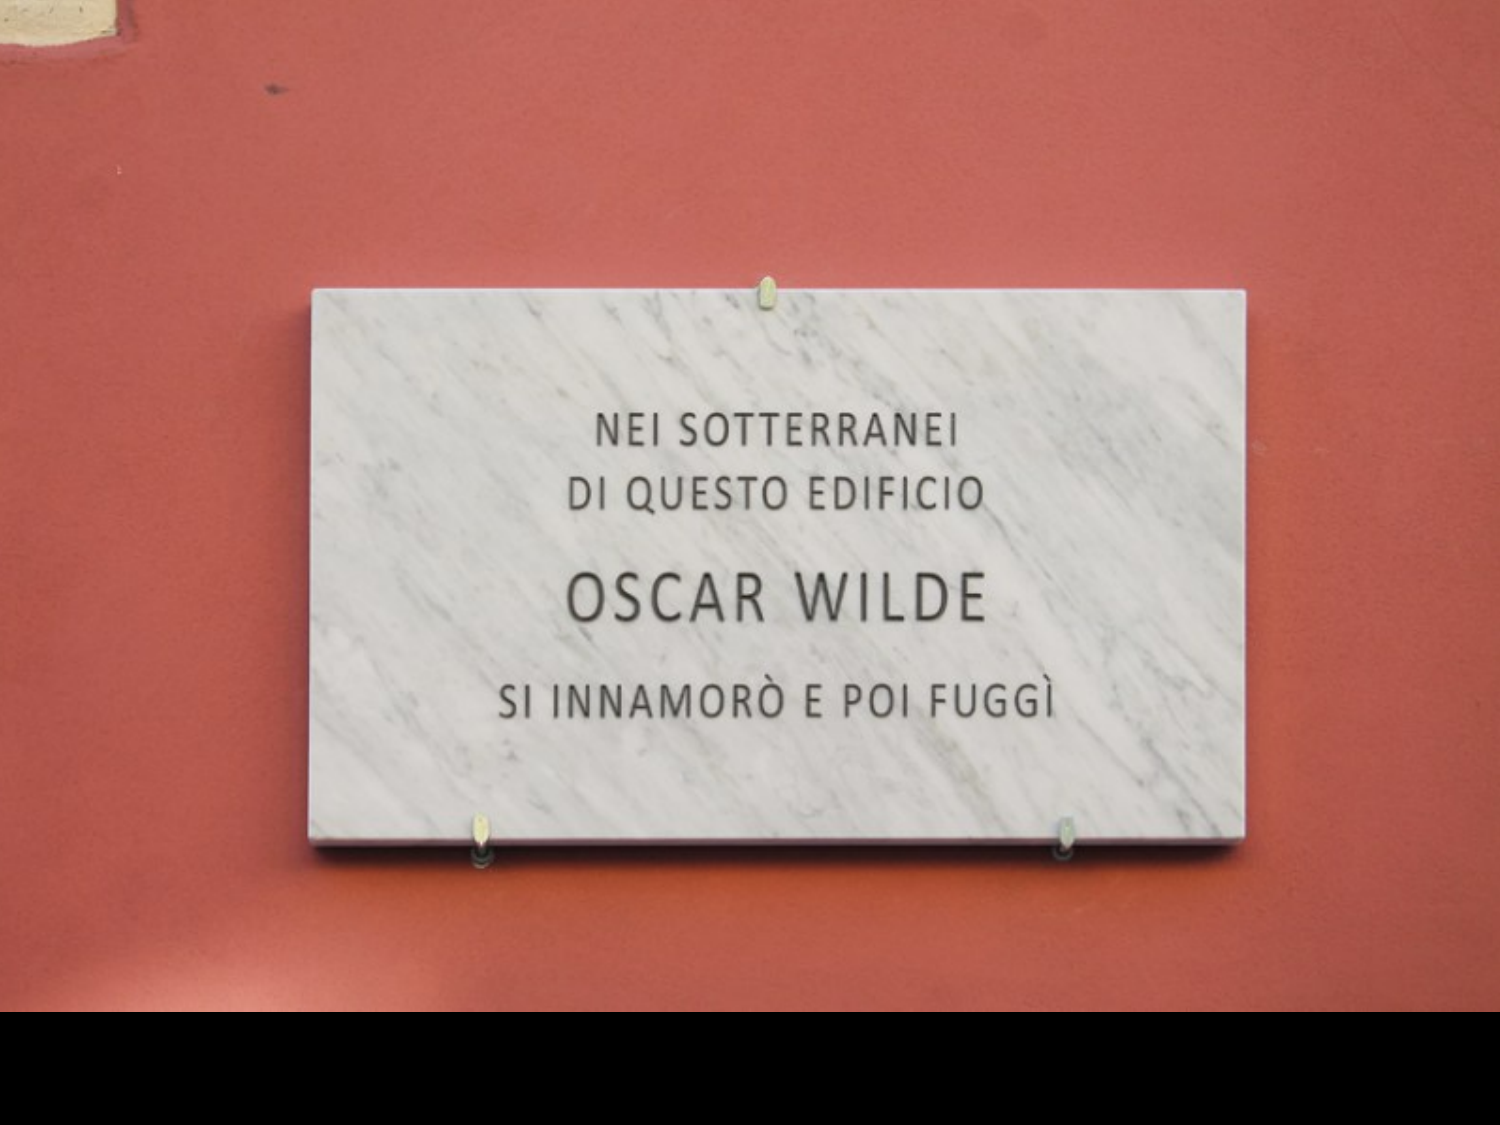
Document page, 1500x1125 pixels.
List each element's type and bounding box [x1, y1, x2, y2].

picture [0, 0, 1500, 1012]
